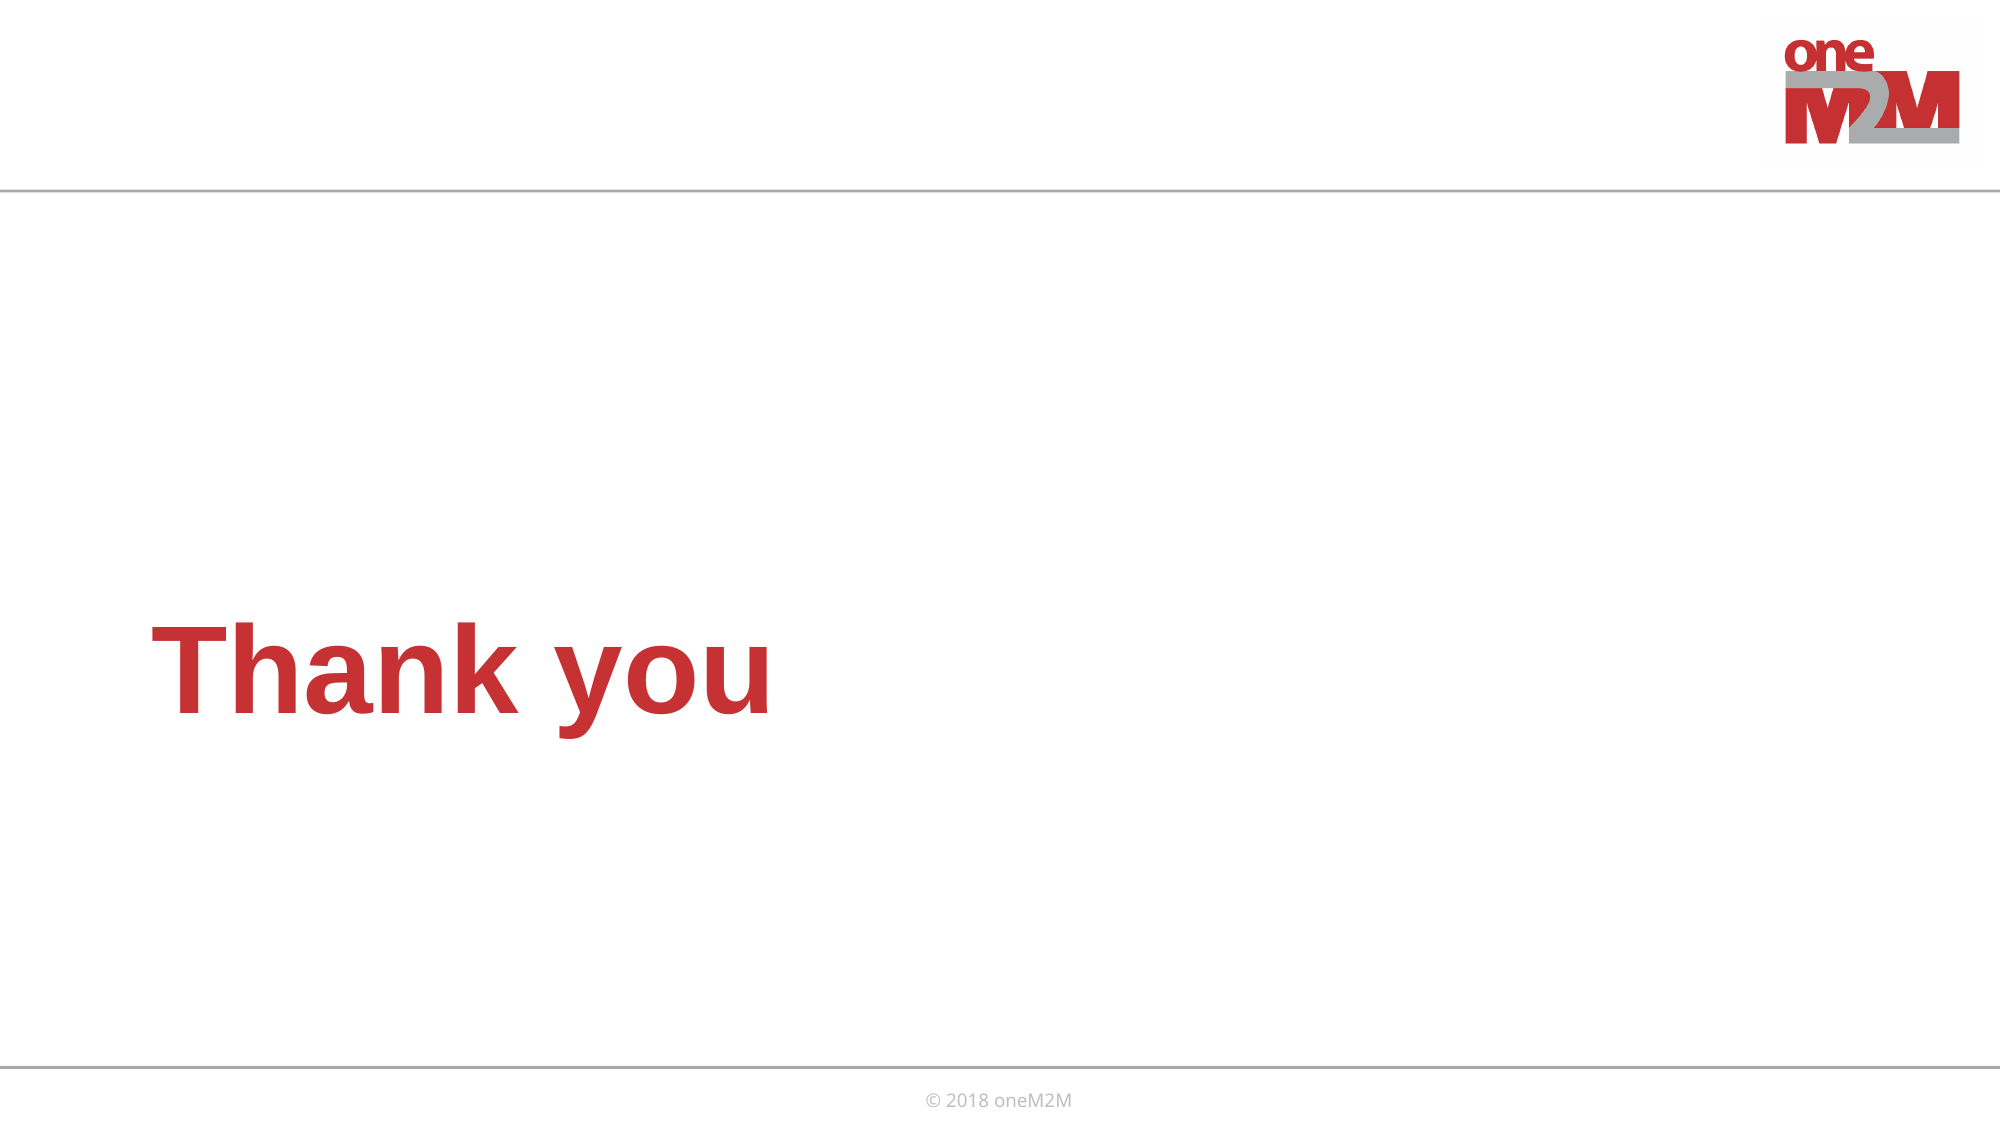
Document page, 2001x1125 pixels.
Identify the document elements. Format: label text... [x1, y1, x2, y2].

title Thank you [136, 280, 1862, 749]
picture [1763, 17, 1981, 166]
